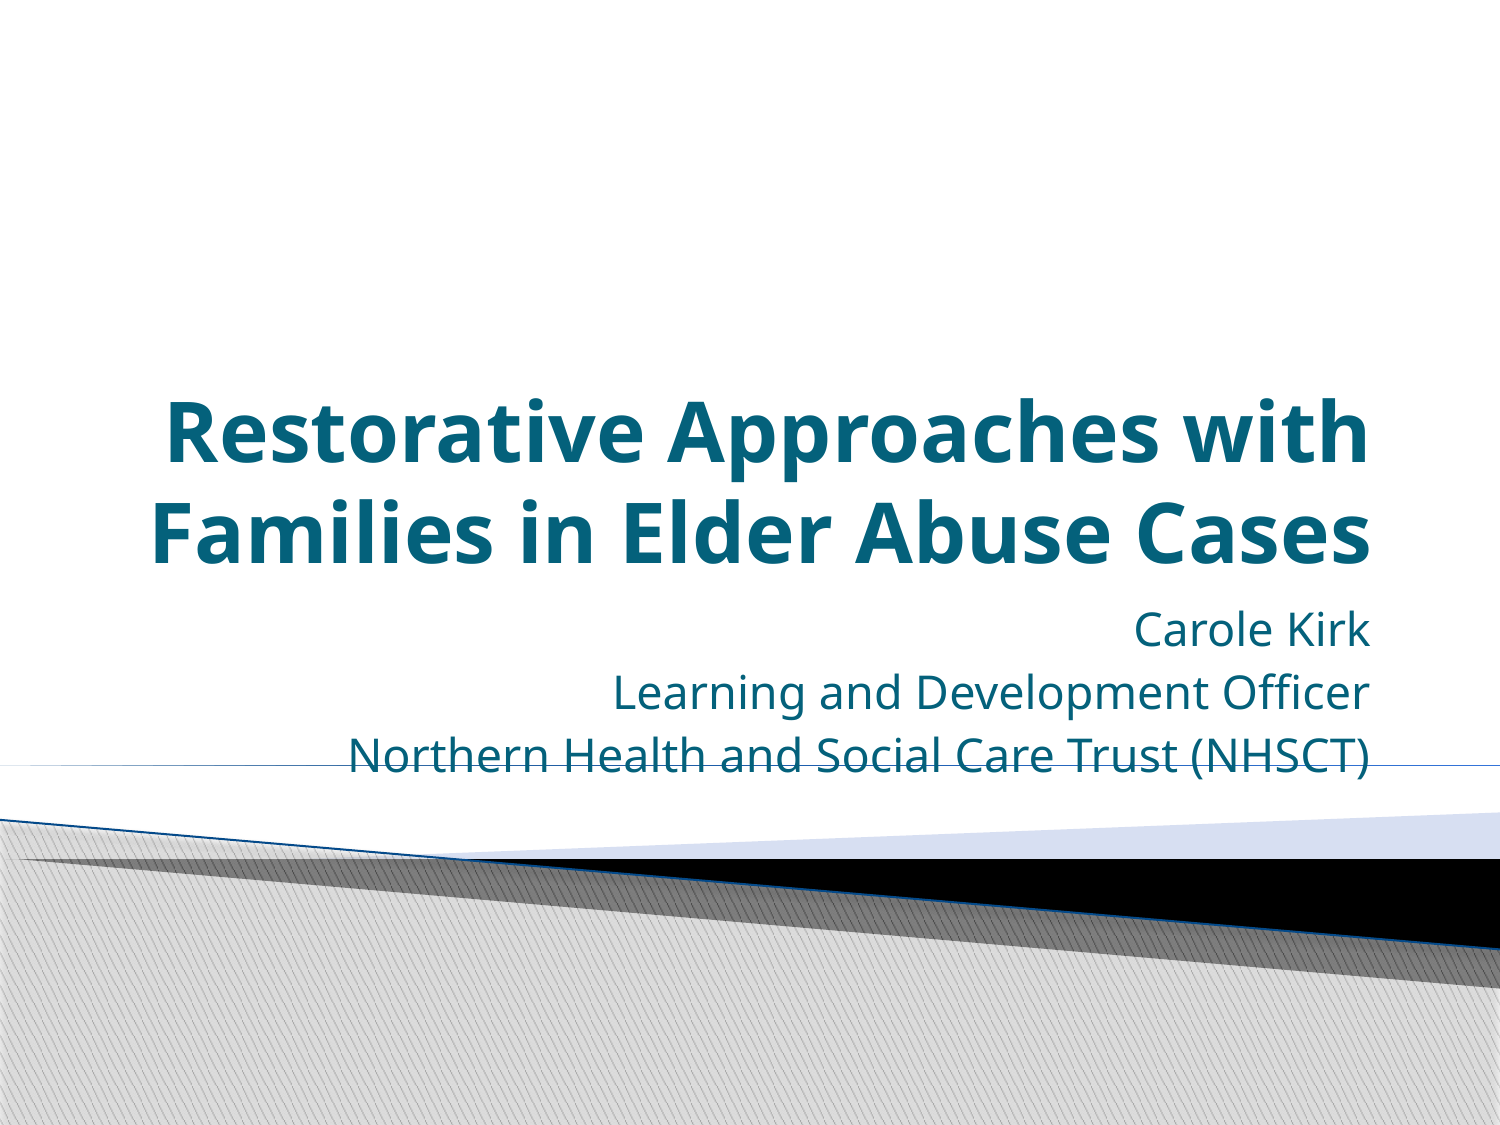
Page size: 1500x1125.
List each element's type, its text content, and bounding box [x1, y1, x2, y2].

picture [5, 859, 1500, 989]
title Restorative Approaches with Families in Elder Abuse Cases [112, 287, 1388, 588]
subtitle Carole Kirk Learning and Development Officer Northern Health and Social Care Trust (NHSCT) [112, 592, 1388, 790]
